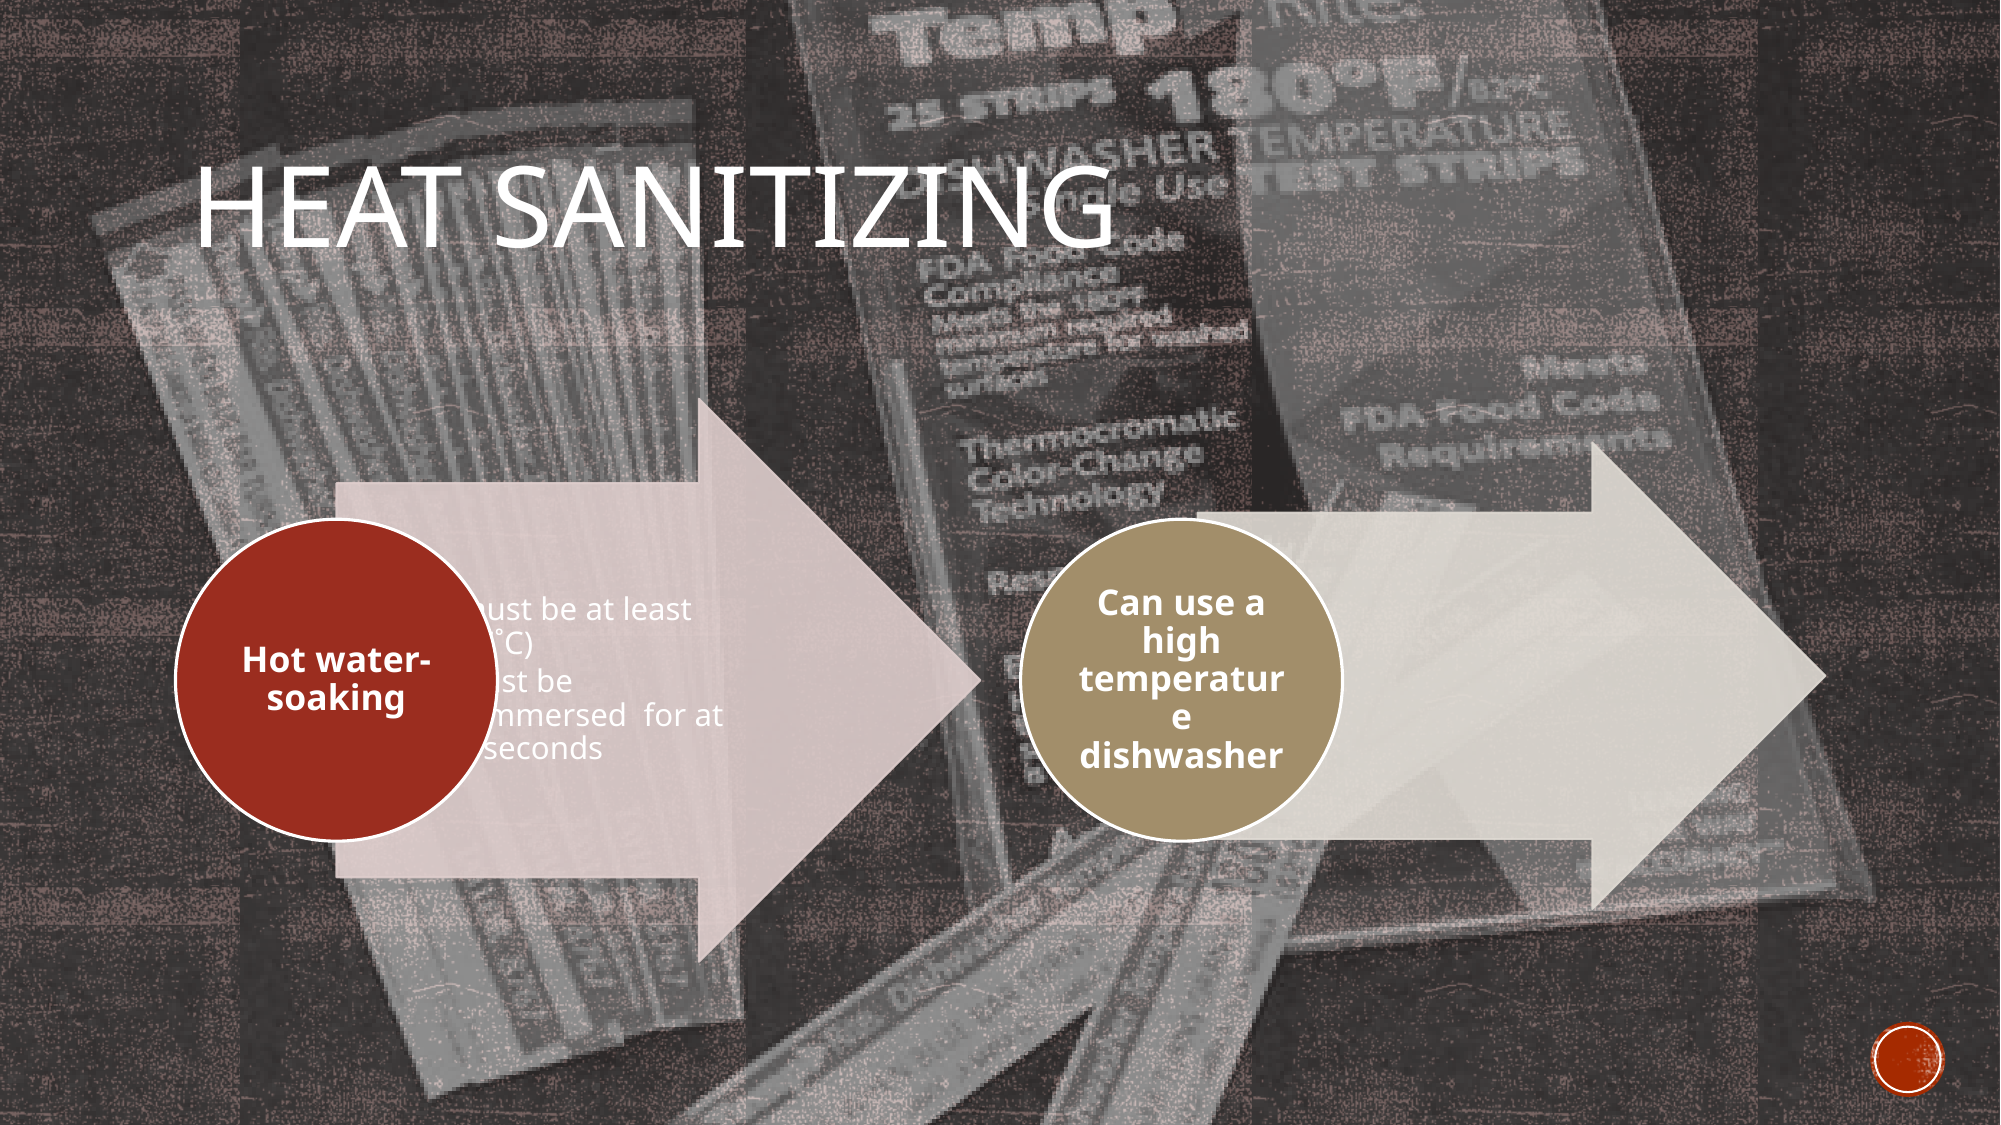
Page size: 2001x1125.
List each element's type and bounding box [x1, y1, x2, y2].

picture [1, 1, 1997, 1125]
text_box [1872, 1024, 1943, 1095]
list [177, 347, 1824, 1013]
